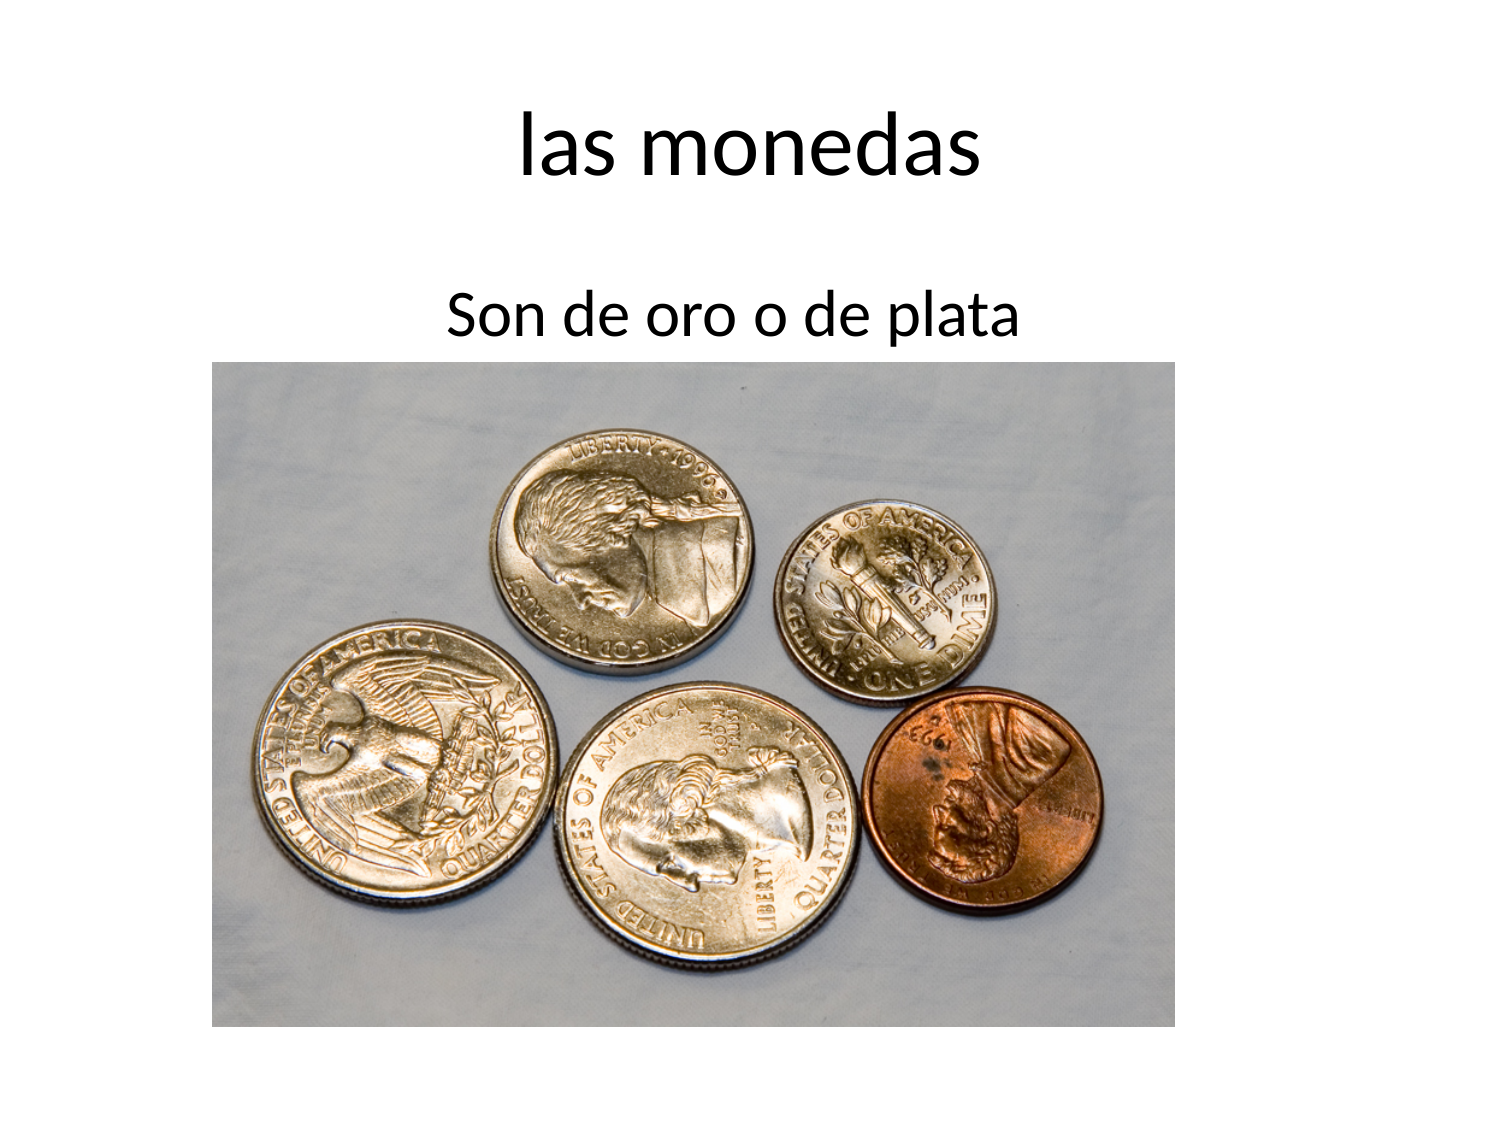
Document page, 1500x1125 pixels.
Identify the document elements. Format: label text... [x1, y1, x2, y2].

picture [212, 362, 1176, 1027]
title las monedas [75, 45, 1425, 233]
list Son de oro o de plata [75, 262, 1425, 1005]
